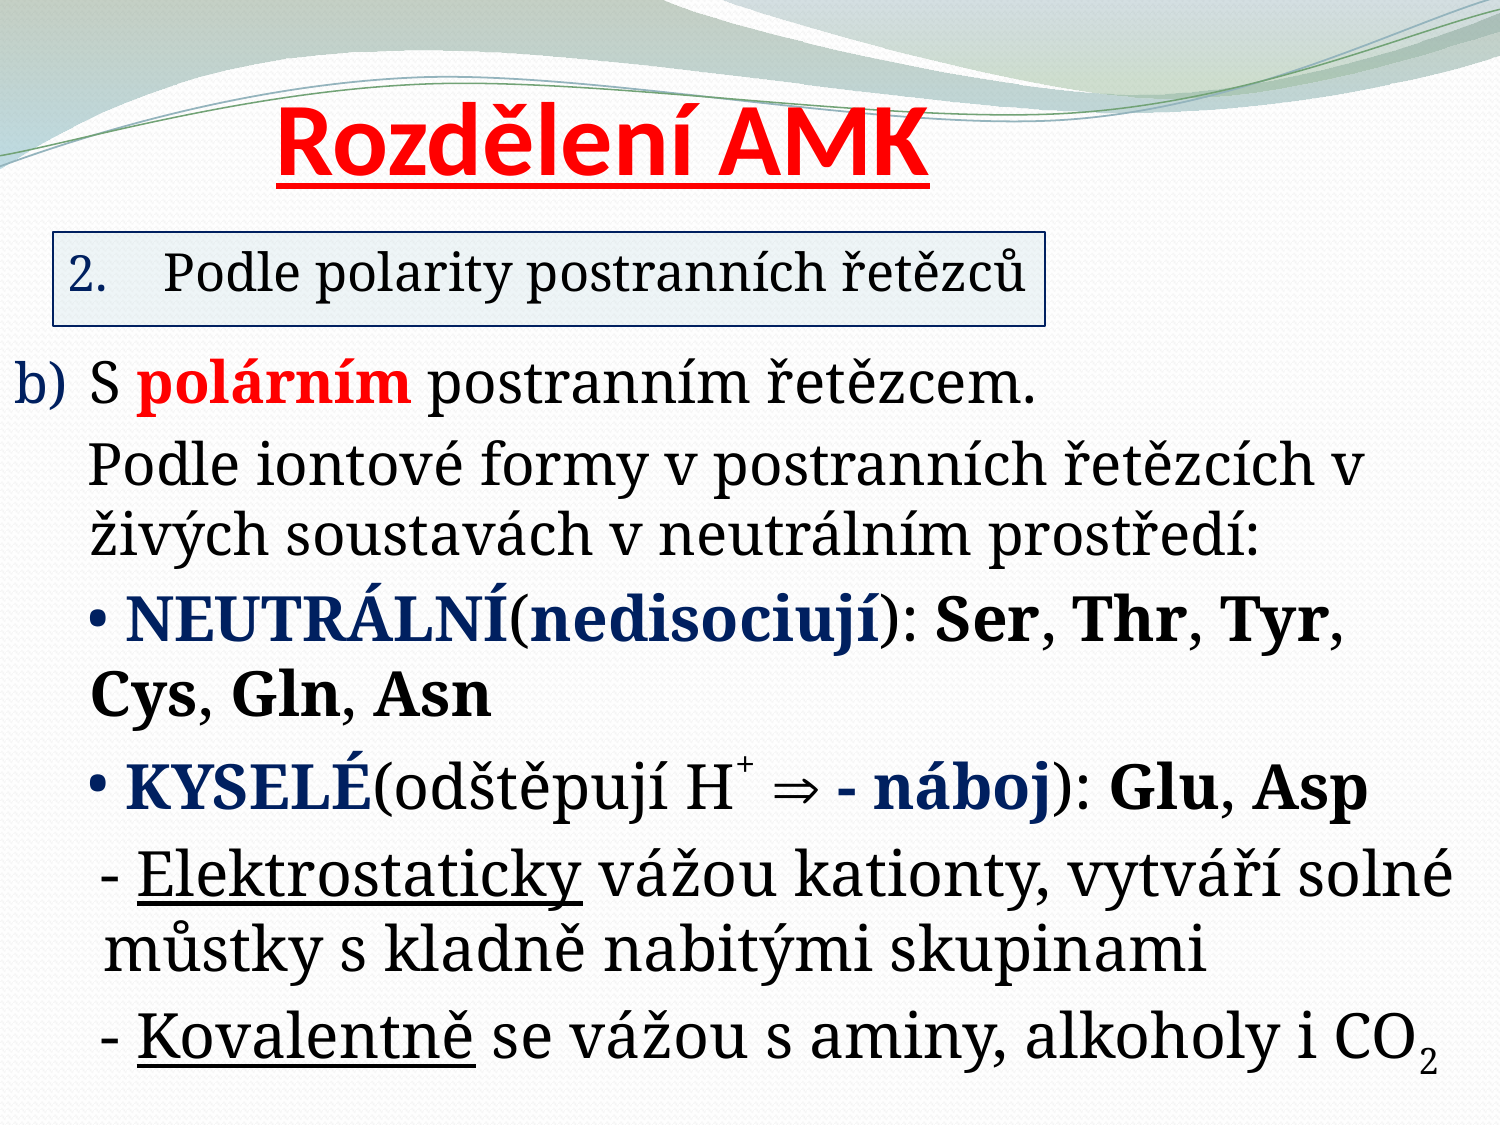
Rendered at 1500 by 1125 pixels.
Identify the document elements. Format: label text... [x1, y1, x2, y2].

text_box Podle polarity postranních řetězců [53, 231, 1046, 327]
text_box S polárním postranním řetězcem. Podle iontové formy v postranních řetězcích v živých soustavách v neutrálním prostředí: NEUTRÁLNÍ(nedisociují): Ser, Thr, Tyr, Cys, Gln, Asn KYSELÉ(odštěpují H+  - náboj): Glu, Asp - Elektrostaticky vážou kationty, vytváří solné můstky s kladně nabitými skupinami - Kovalentně se vážou s aminy, alkoholy i CO2 [0, 338, 1500, 1125]
title Rozdělení AMK [275, 42, 998, 197]
